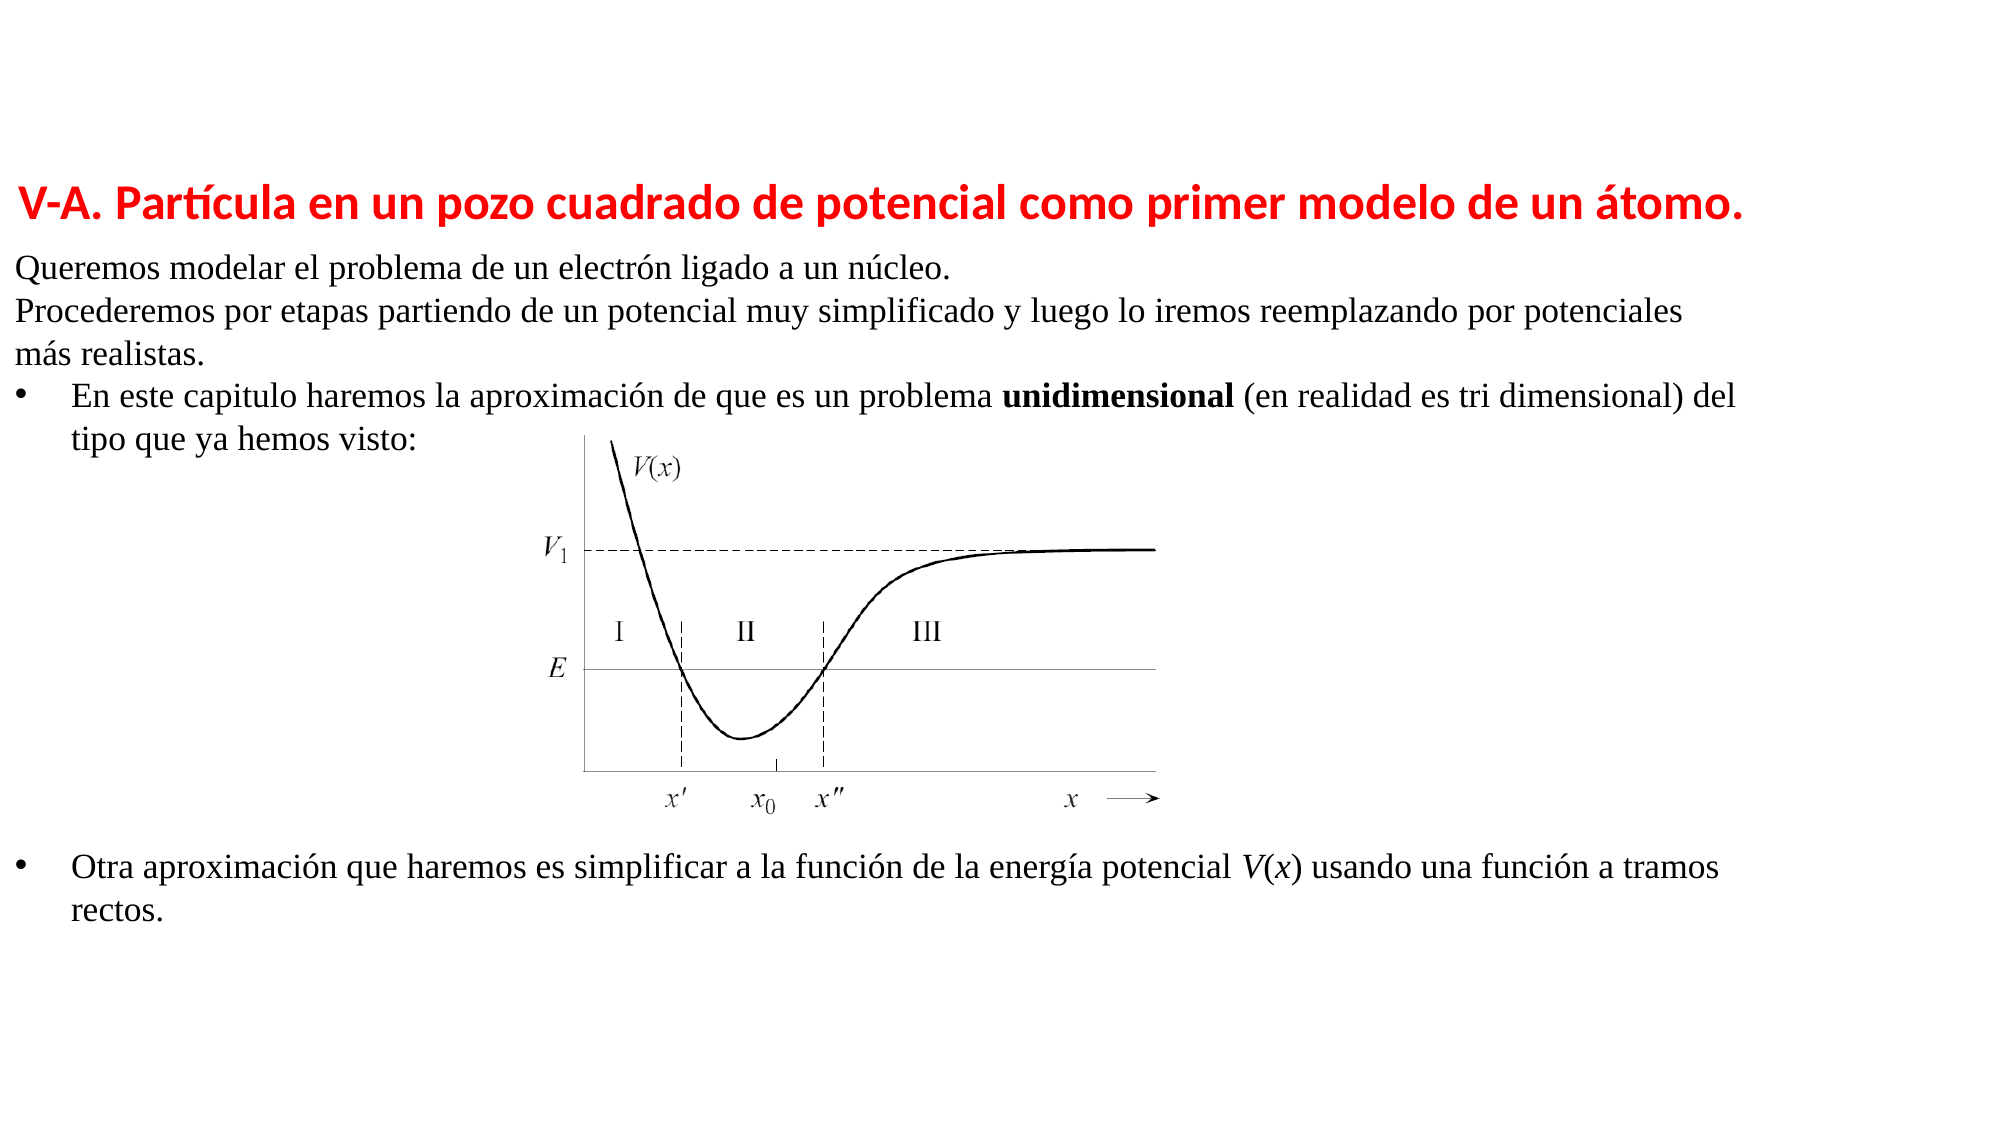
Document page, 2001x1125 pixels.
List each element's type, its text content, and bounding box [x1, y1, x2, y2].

picture [524, 431, 1164, 819]
text_box Otra aproximación que haremos es simplificar a la función de la energía potencial V(x) usando una función a tramos rectos. [0, 835, 1755, 936]
text_box Queremos modelar el problema de un electrón ligado a un núcleo. Procederemos por etapas partiendo de un potencial muy simplificado y luego lo iremos reemplazando por potenciales más realistas. En este capitulo haremos la aproximación de que es un problema unidimensional (en realidad es tri dimensional) del tipo que ya hemos visto: [0, 237, 1755, 465]
text_box V-A. Partícula en un pozo cuadrado de potencial como primer modelo de un átomo. [3, 161, 1772, 237]
